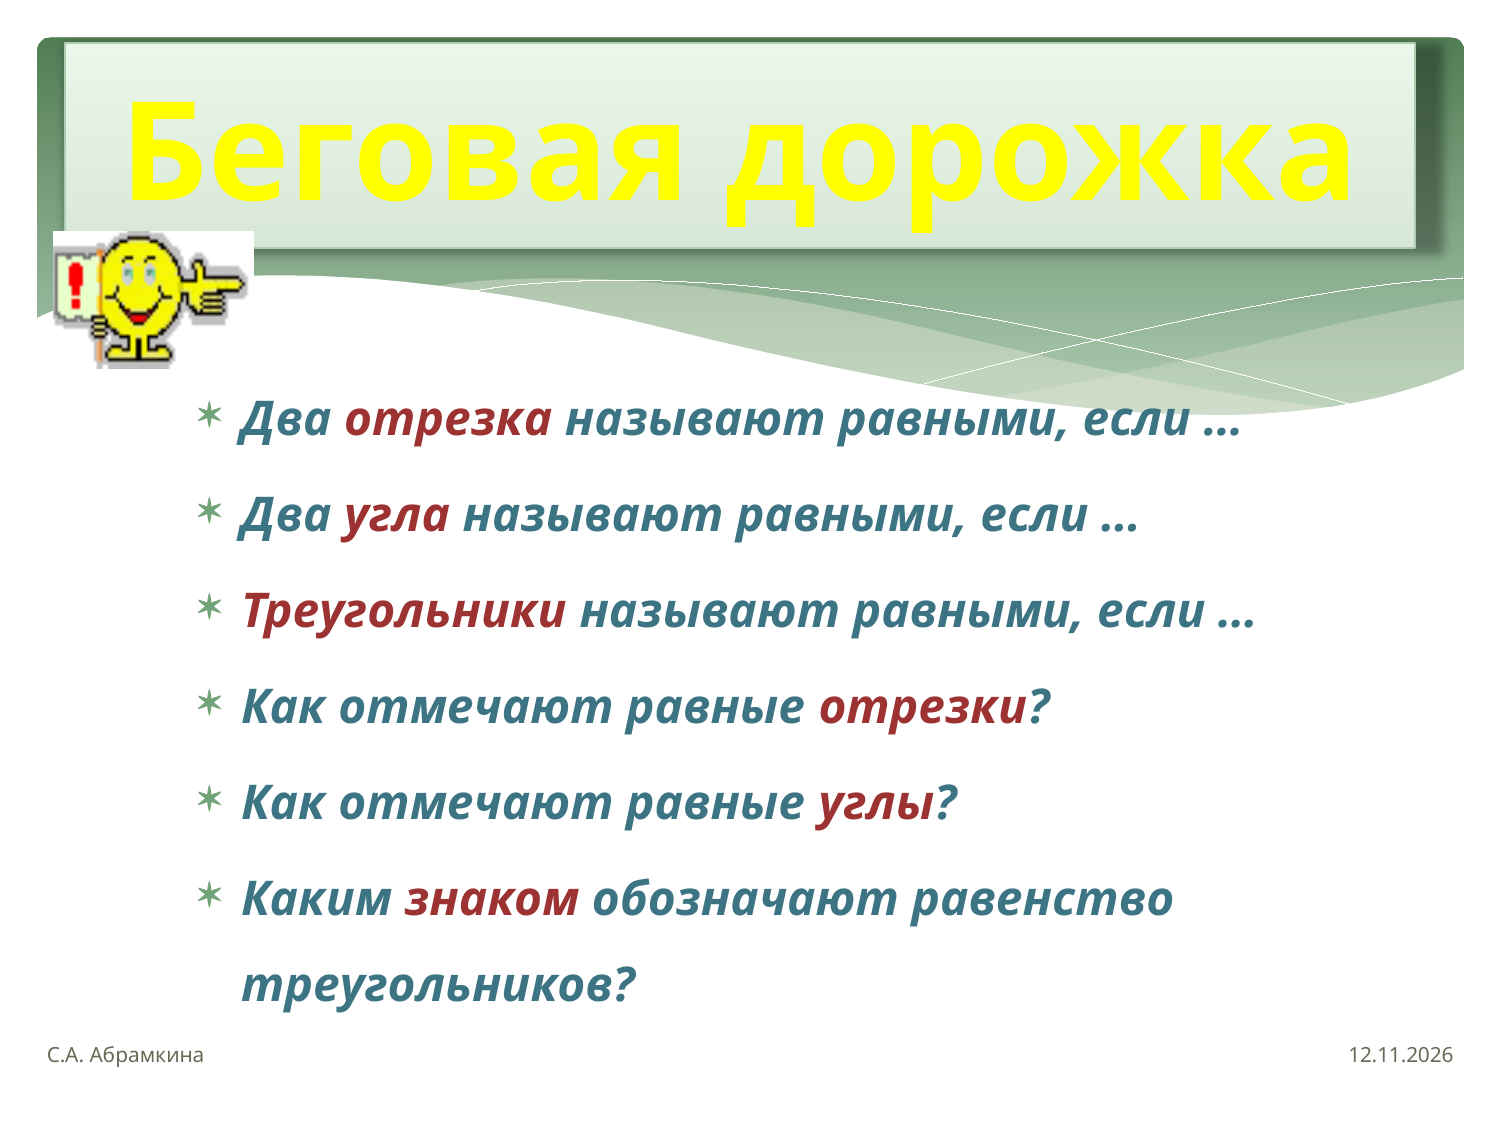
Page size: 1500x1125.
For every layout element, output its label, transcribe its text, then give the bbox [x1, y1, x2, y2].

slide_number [847, 1025, 1469, 1086]
list Два отрезка называют равными, если … Два угла называют равными, если … Треугольники называют равными, если … Как отмечают равные отрезки? Как отмечают равные углы? Каким знаком обозначают равенство треугольников? [183, 351, 1424, 1025]
title Беговая дорожка [64, 42, 1416, 249]
picture [52, 231, 255, 370]
footer С.А. Абрамкина [31, 1025, 653, 1086]
